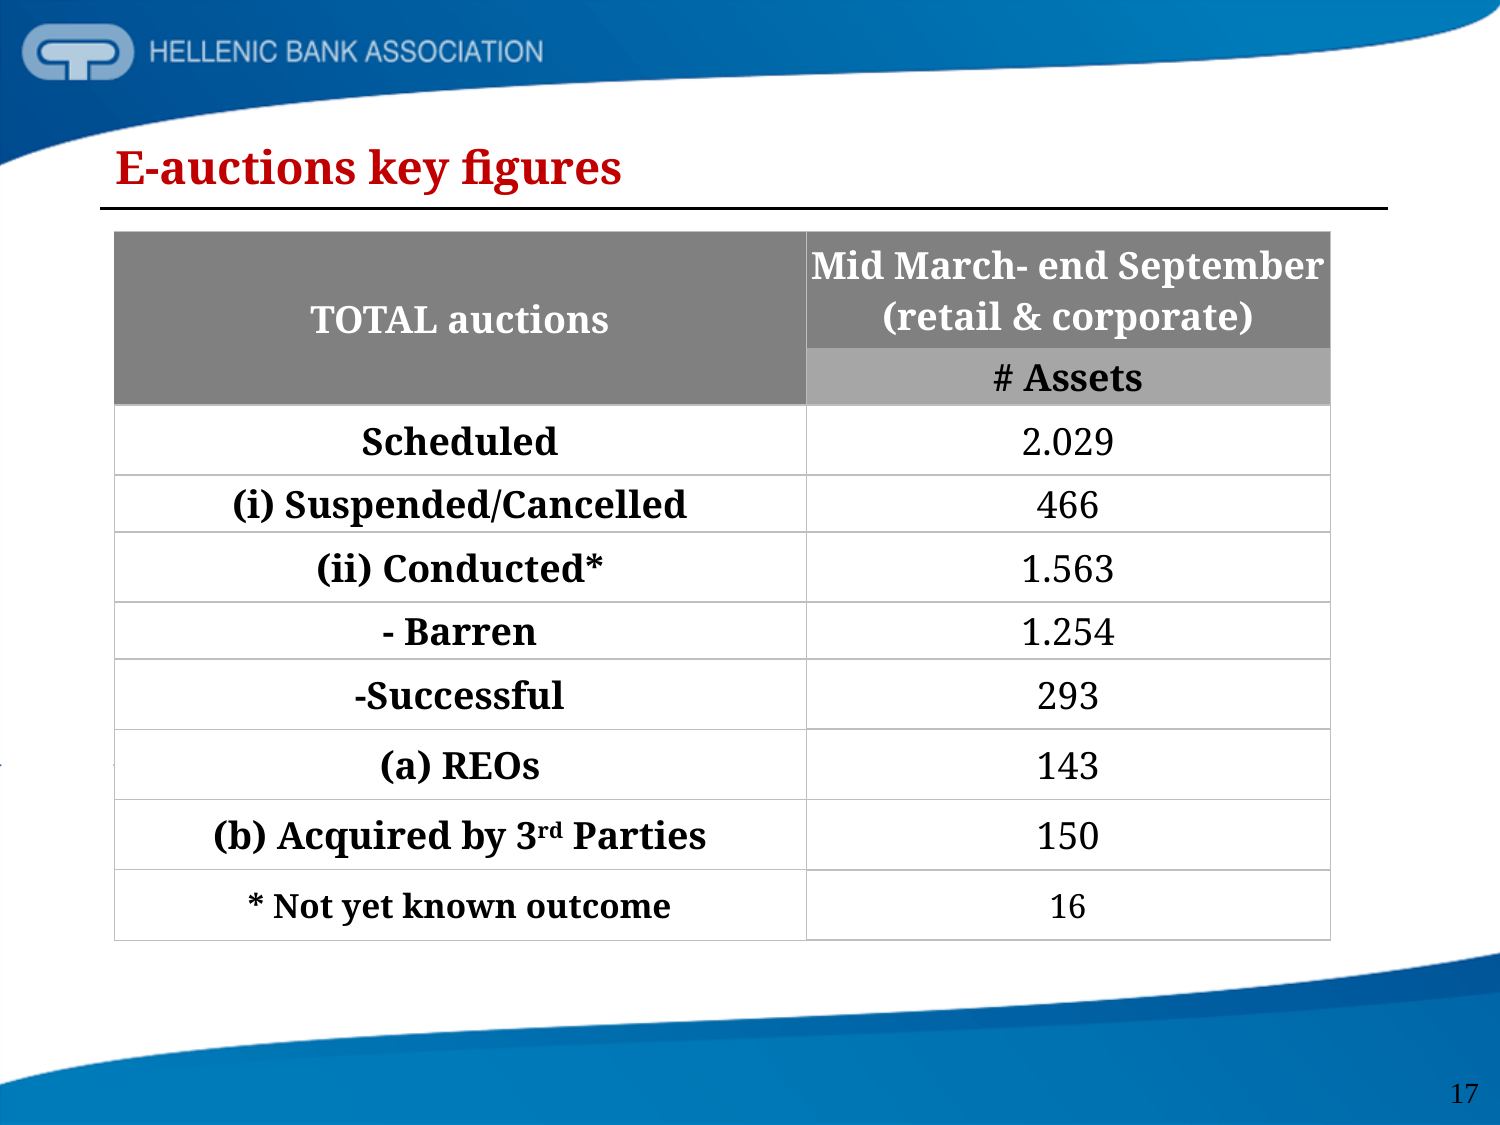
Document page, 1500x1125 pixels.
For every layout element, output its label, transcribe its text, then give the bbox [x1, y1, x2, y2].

table_cell (b) Acquired by 3rd Parties [115, 800, 806, 869]
table_cell (ii) Conducted* [115, 533, 806, 601]
table_cell 1.563 [807, 533, 1330, 601]
table_cell 16 [807, 871, 1330, 939]
table_cell 143 [807, 730, 1330, 799]
title E-auctions key figures [100, 99, 1388, 207]
table_cell - Barren [115, 603, 806, 658]
table_cell 2.029 [807, 406, 1330, 474]
table_cell * Not yet known outcome [115, 870, 806, 940]
table_cell # Assets [807, 348, 1330, 404]
table_cell 293 [807, 660, 1330, 728]
table_header Mid March- end September (retail & corporate) [807, 232, 1330, 348]
table_cell -Successful [115, 660, 806, 729]
table_cell (a) REOs [115, 730, 806, 799]
table_cell 1.254 [807, 603, 1330, 658]
table_cell 466 [807, 476, 1330, 531]
table_header TOTAL auctions [114, 232, 806, 404]
title E-auctions key figures [100, 210, 1388, 288]
table_cell (i) Suspended/Cancelled [115, 476, 806, 531]
slide_number 17 [1181, 1066, 1495, 1125]
picture [0, 0, 1500, 1125]
table_cell Scheduled [115, 406, 806, 474]
table_cell 150 [807, 800, 1330, 869]
